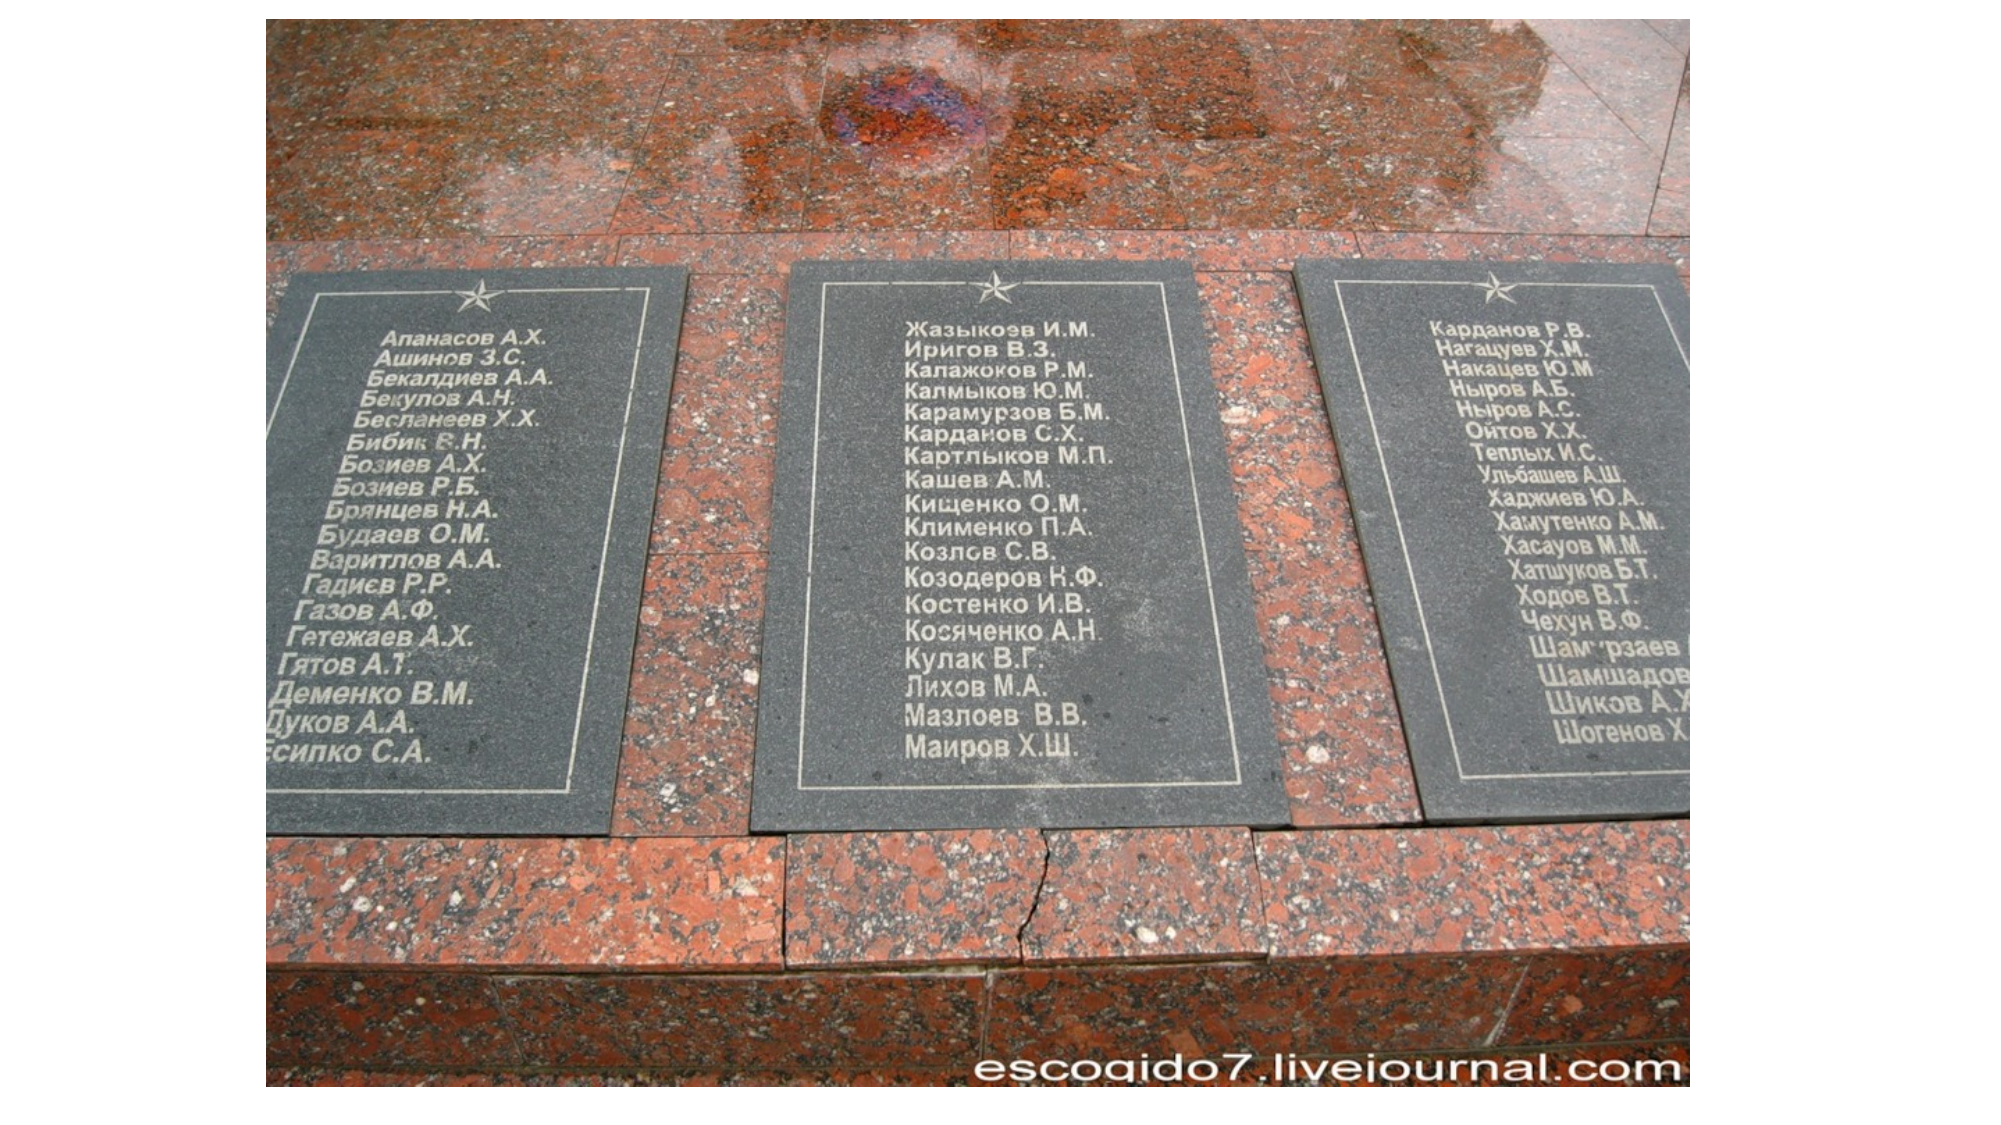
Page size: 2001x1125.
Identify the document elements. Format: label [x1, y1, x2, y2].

picture [266, 19, 1690, 1087]
